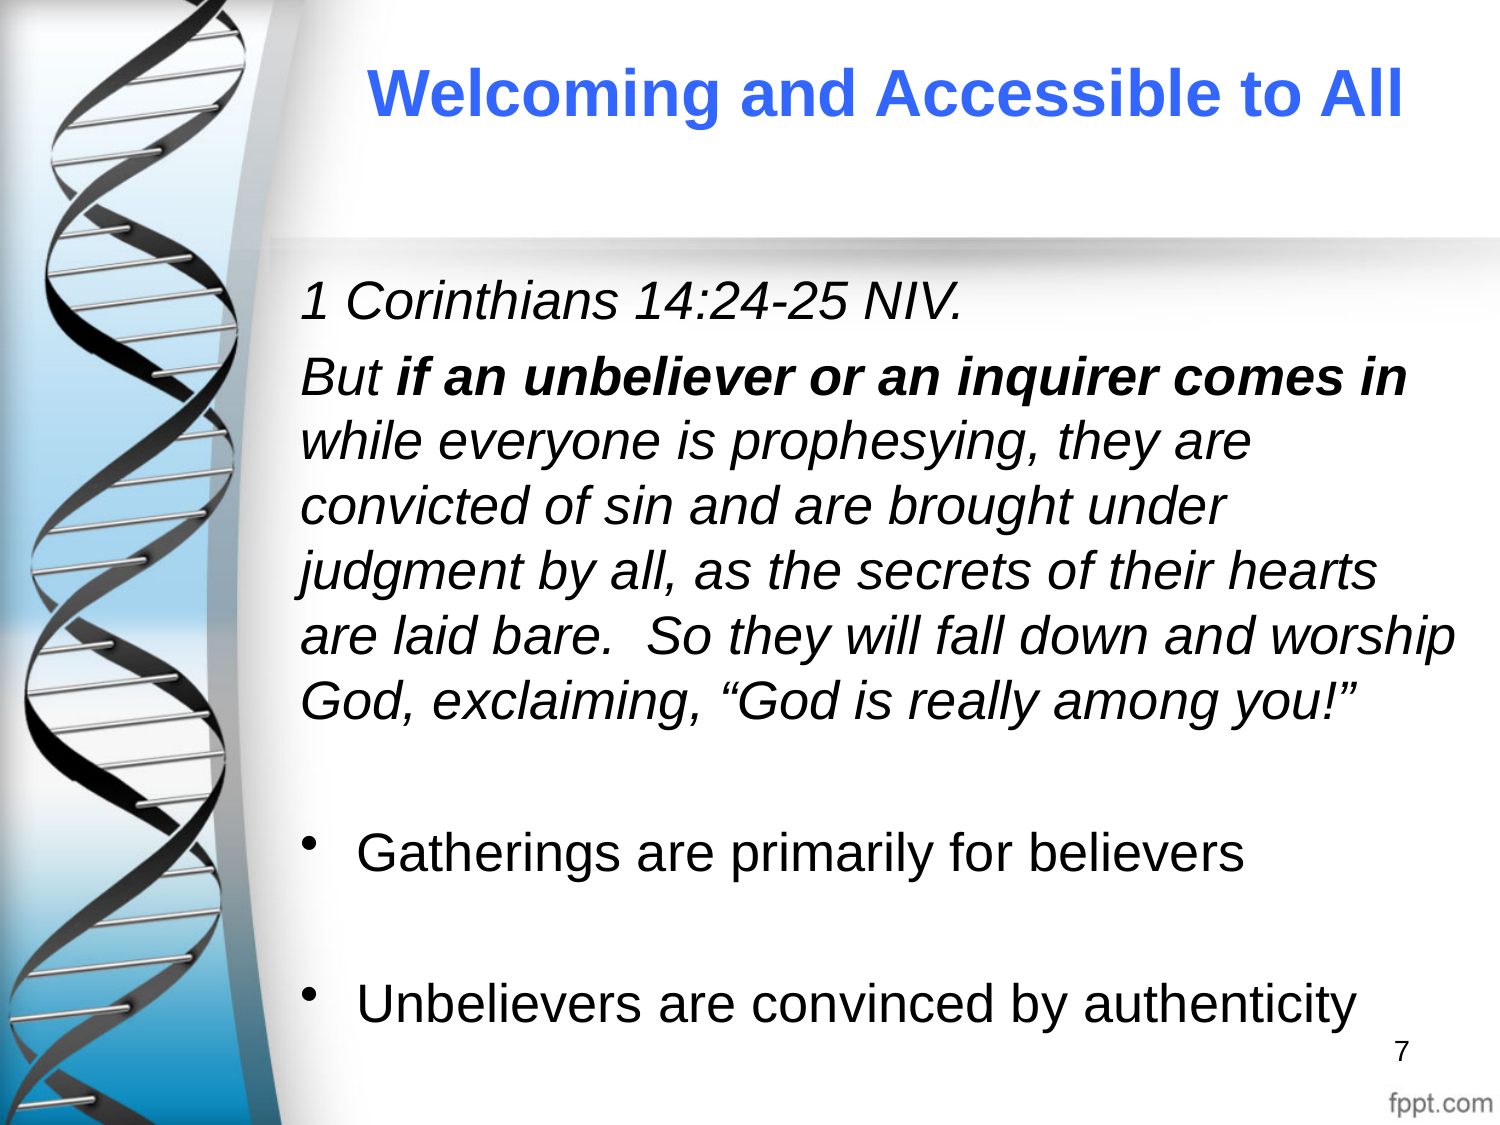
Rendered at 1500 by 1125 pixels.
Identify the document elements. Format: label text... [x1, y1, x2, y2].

picture [0, 0, 1500, 1125]
title Welcoming and Accessible to All [312, 31, 1461, 149]
list 1 Corinthians 14:24-25 NIV. But if an unbeliever or an inquirer comes in while everyone is prophesying, they are convicted of sin and are brought under judgment by all, as the secrets of their hearts are laid bare. So they will fall down and worship God, exclaiming, “God is really among you!” Gatherings are primarily for believers Unbelievers are convinced by authenticity [285, 257, 1479, 1085]
slide_number 7 [1074, 1024, 1425, 1103]
